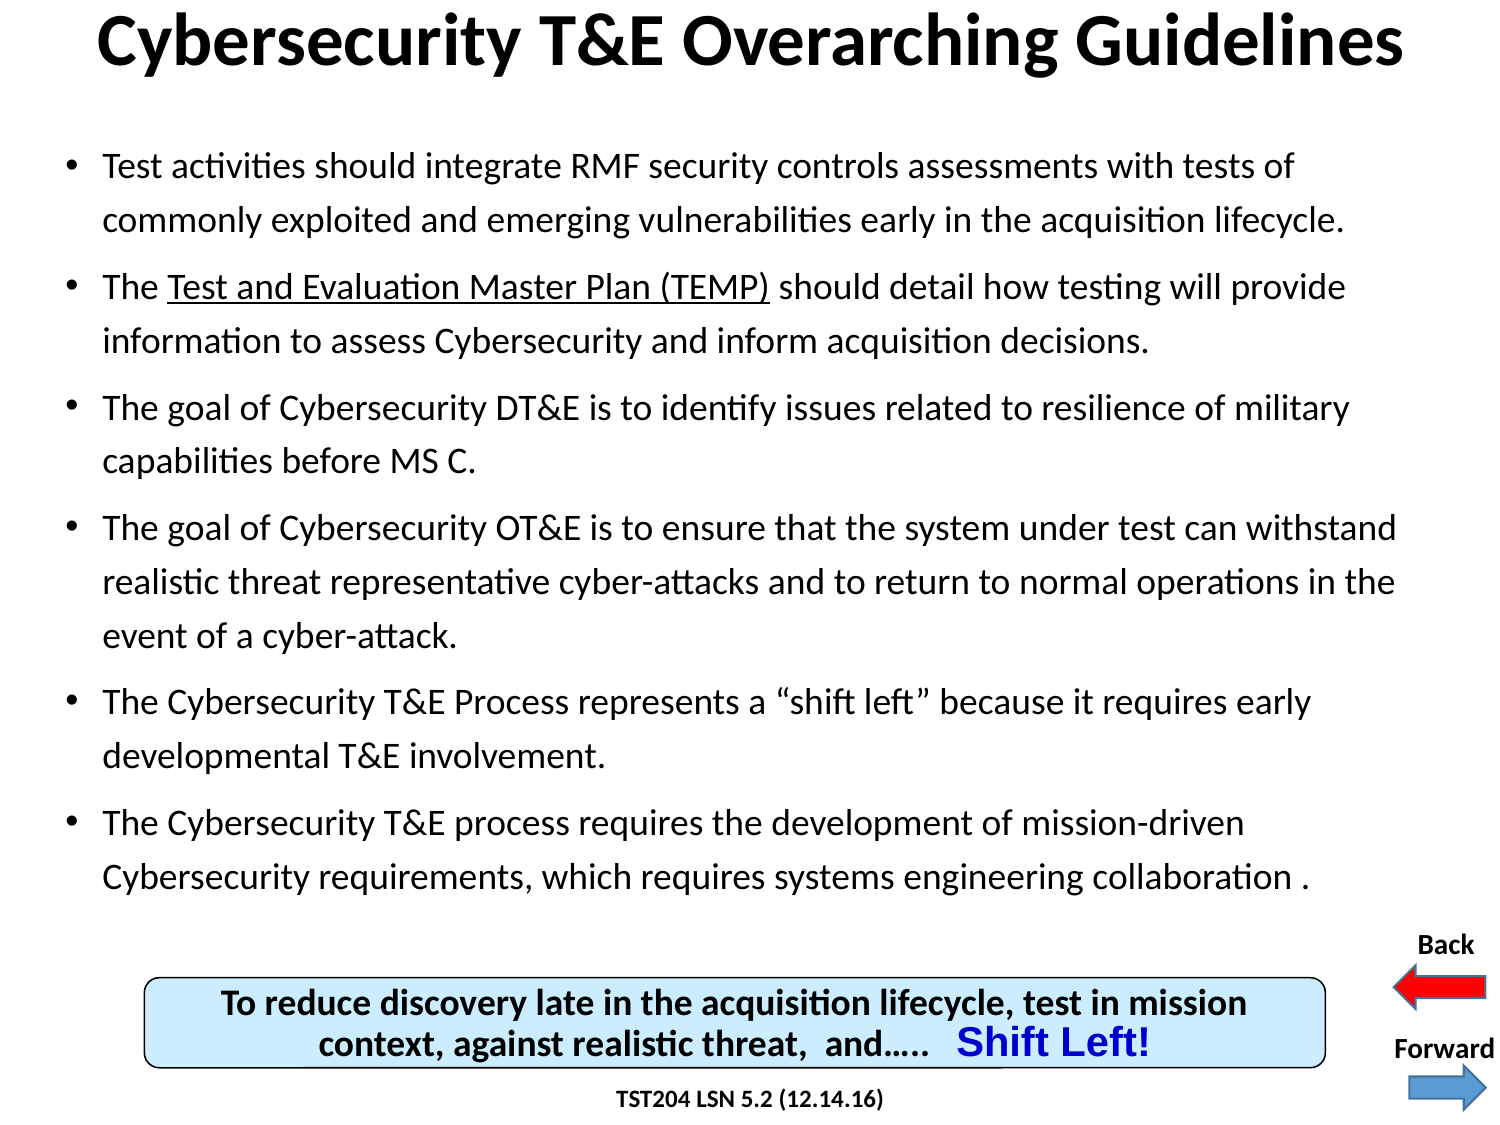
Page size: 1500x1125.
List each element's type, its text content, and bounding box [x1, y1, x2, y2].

text_box To reduce discovery late in the acquisition lifecycle, test in mission context, against realistic threat, and….. Shift Left! [144, 977, 1326, 1068]
text_box Cybersecurity T&E Overarching Guidelines [38, 0, 1465, 92]
text_box TST204 LSN 5.2 (12.14.16) [601, 1075, 900, 1121]
list Test activities should integrate RMF security controls assessments with tests of commonly exploited and emerging vulnerabilities early in the acquisition lifecycle. The Test and Evaluation Master Plan (TEMP) should detail how testing will provide information to assess Cybersecurity and inform acquisition decisions. The goal of Cybersecurity DT&E is to identify issues related to resilience of military capabilities before MS C. The goal of Cybersecurity OT&E is to ensure that the system under test can withstand realistic threat representative cyber-attacks and to return to normal operations in the event of a cyber-attack. The Cybersecurity T&E Process represents a “shift left” because it requires early developmental T&E involvement. The Cybersecurity T&E process requires the development of mission-driven Cybersecurity requirements, which requires systems engineering collaboration . [12, 125, 1477, 911]
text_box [1379, 1021, 1500, 1110]
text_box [1393, 917, 1491, 1009]
